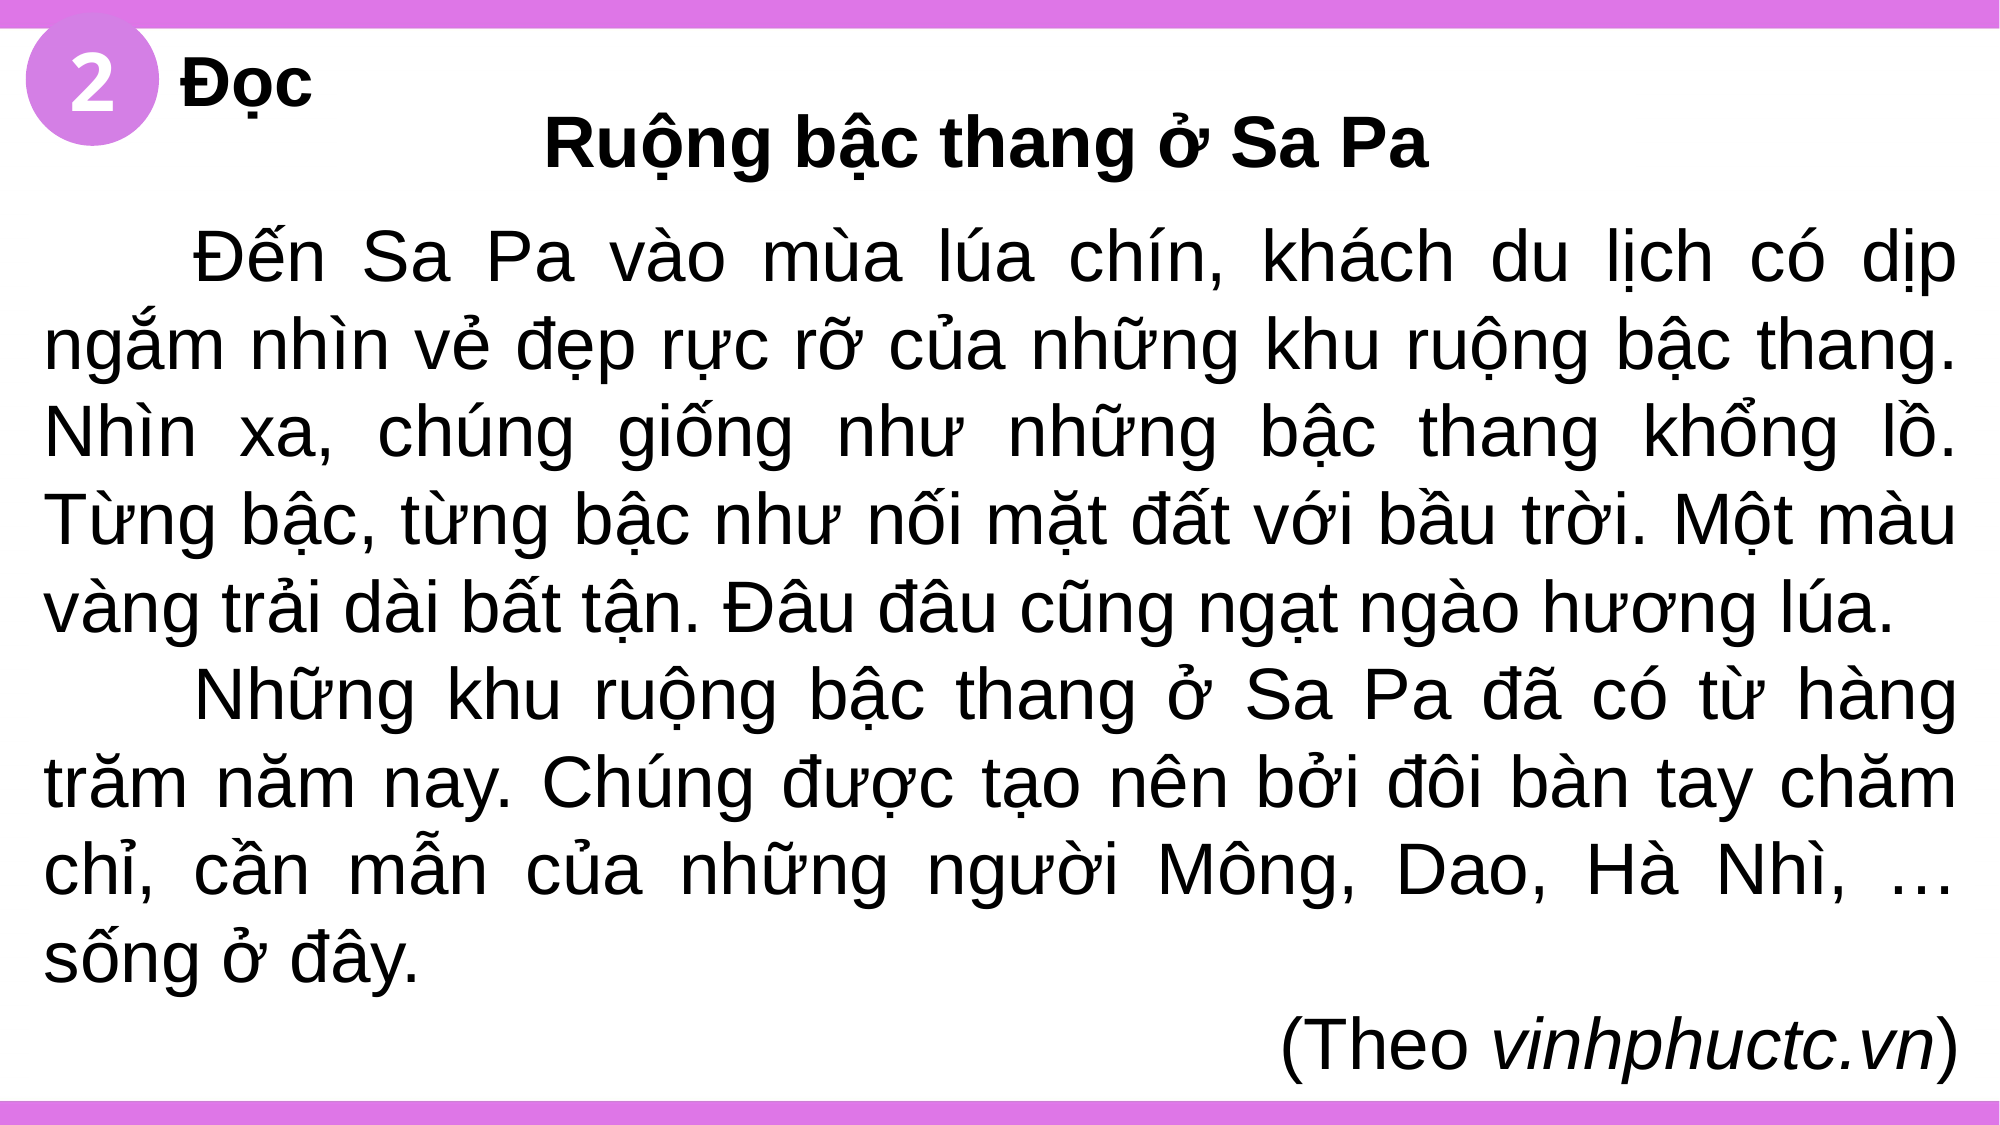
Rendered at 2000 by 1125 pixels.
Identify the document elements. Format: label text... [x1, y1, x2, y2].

picture [0, 0, 2000, 1125]
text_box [28, 87, 1976, 1101]
text_box 2 [23, 10, 162, 88]
text_box Đọc [162, 26, 417, 84]
